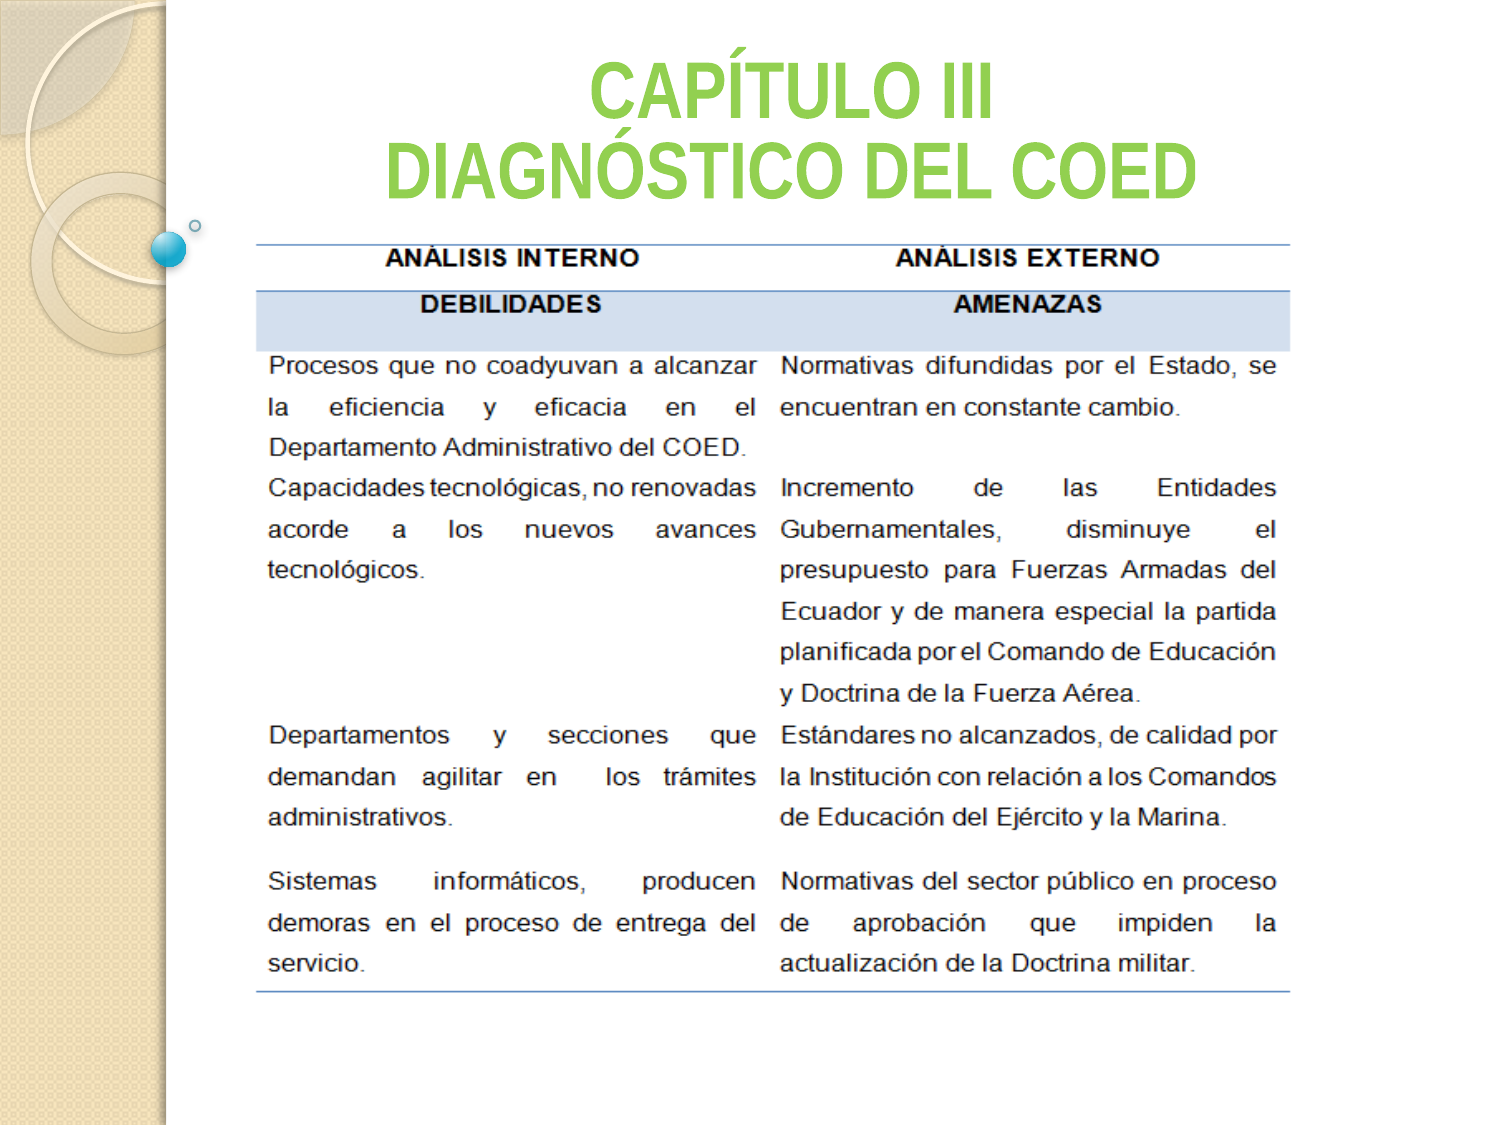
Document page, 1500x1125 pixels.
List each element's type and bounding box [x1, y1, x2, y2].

picture [224, 231, 1365, 1012]
